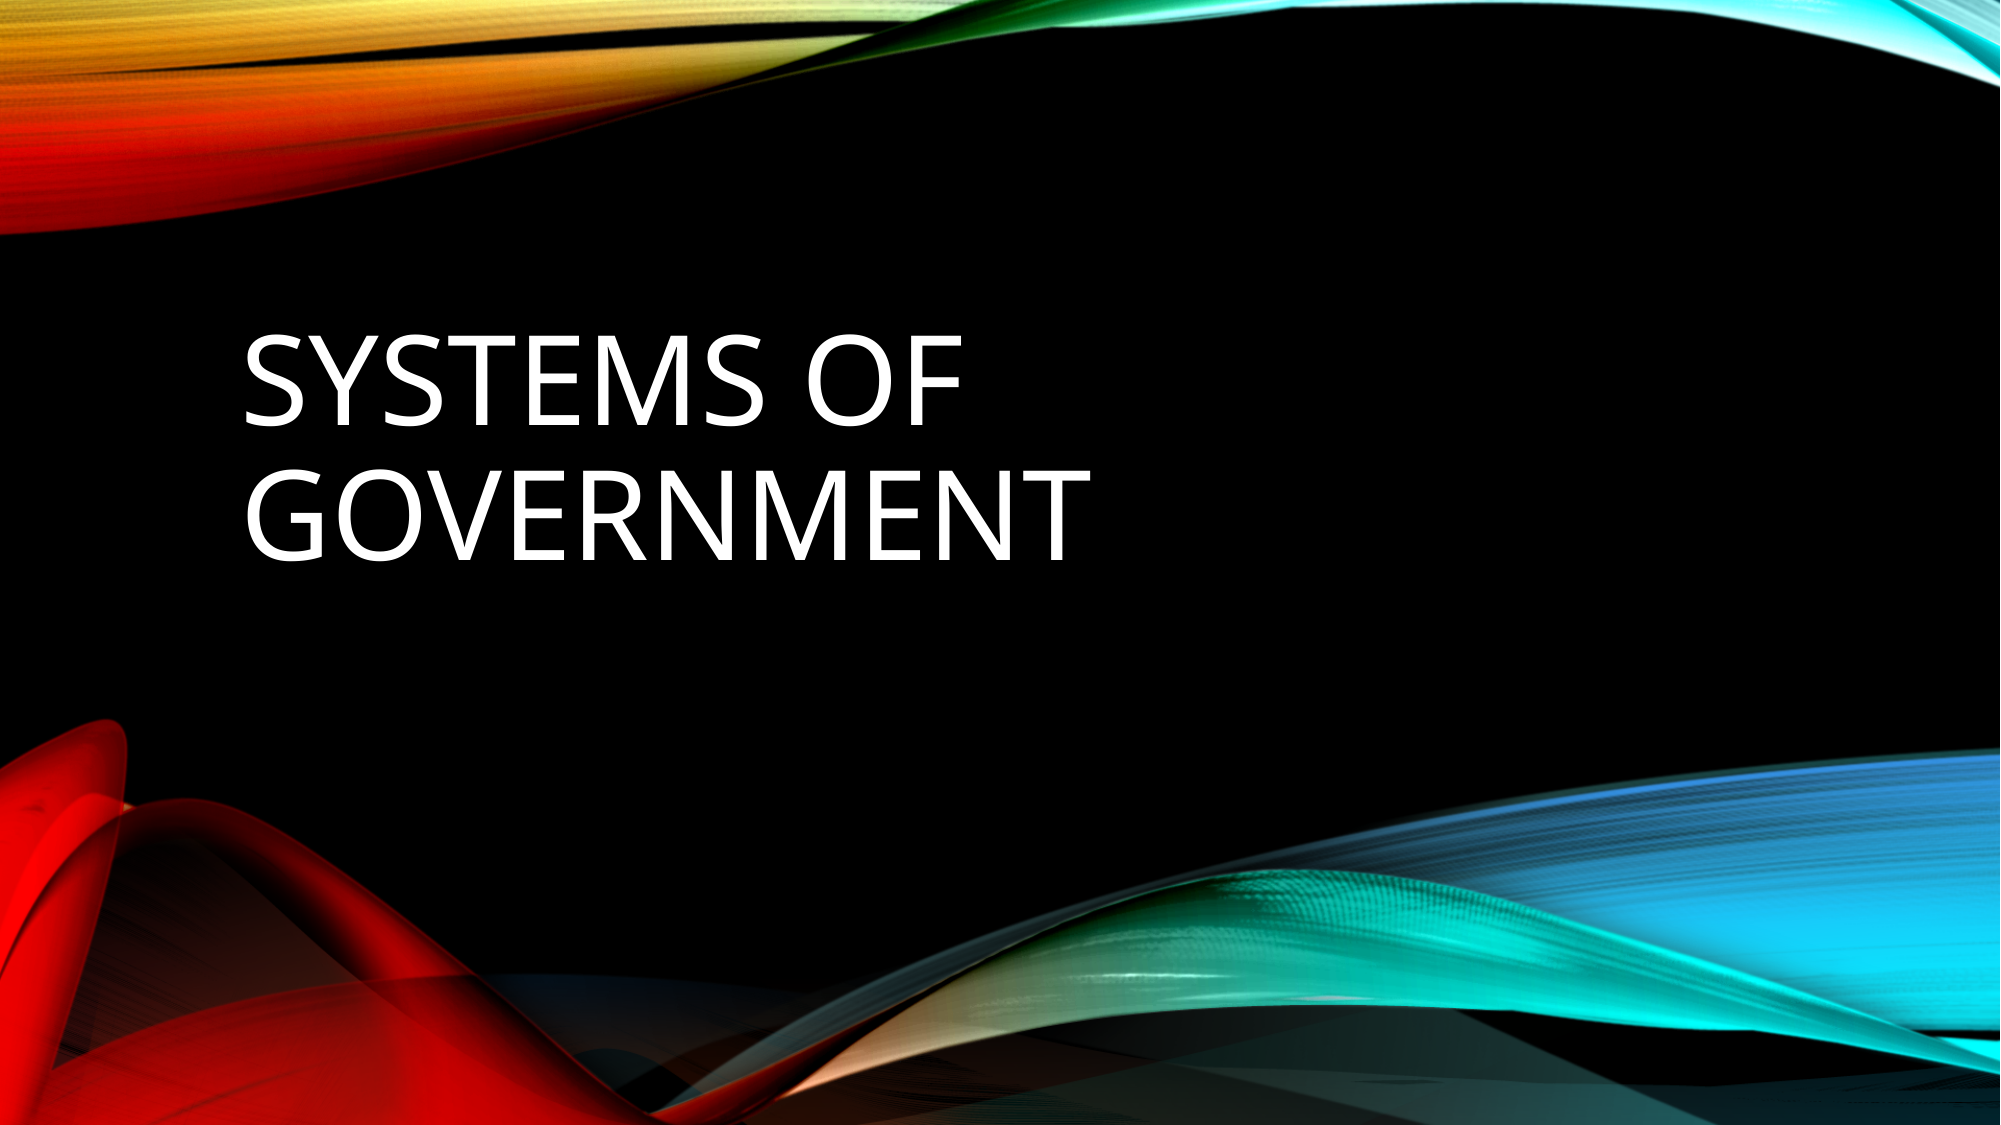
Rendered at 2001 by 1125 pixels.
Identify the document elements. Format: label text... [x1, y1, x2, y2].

picture [0, 717, 2000, 1125]
title Systems of Government [225, 295, 1775, 596]
picture [0, 0, 2000, 237]
